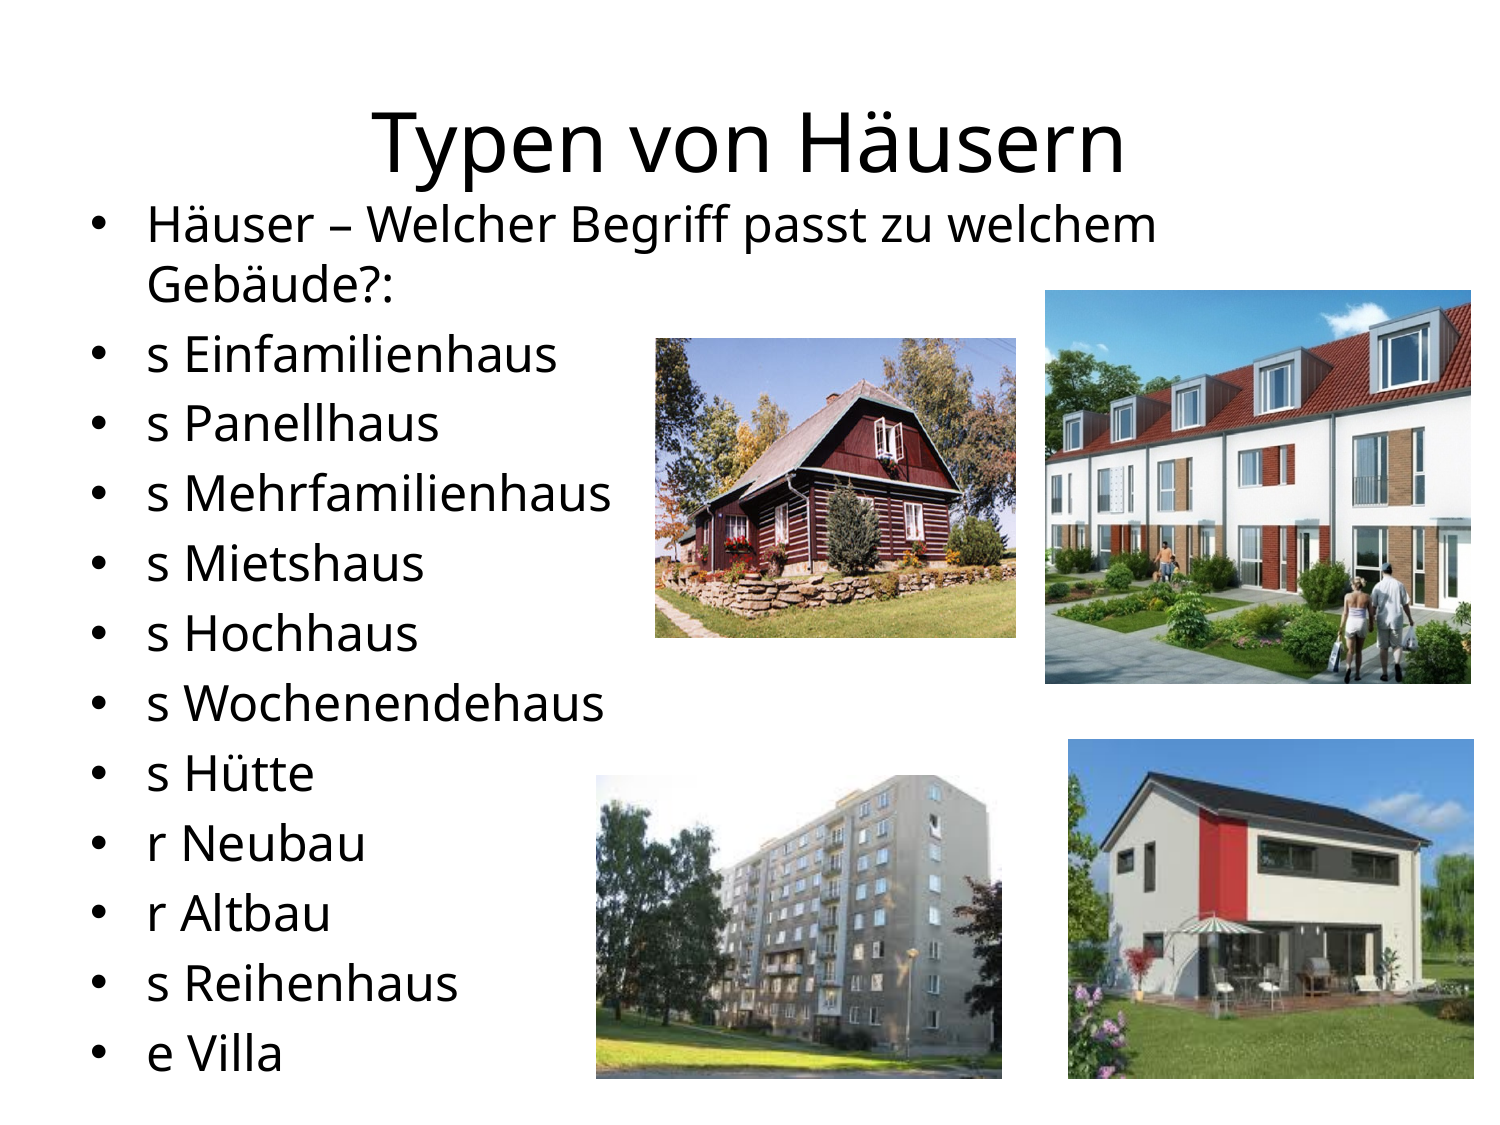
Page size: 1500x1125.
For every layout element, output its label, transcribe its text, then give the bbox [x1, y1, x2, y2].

picture [655, 337, 1017, 638]
list Häuser – Welcher Begriff passt zu welchem Gebäude?: s Einfamilienhaus s Panellhaus s Mehrfamilienhaus s Mietshaus s Hochhaus s Wochenendehaus s Hütte r Neubau r Altbau s Reihenhaus e Villa [75, 184, 1425, 1106]
picture [596, 774, 1002, 1079]
title Typen von Häusern [75, 45, 1425, 184]
picture [1045, 290, 1471, 685]
picture [1068, 739, 1474, 1079]
